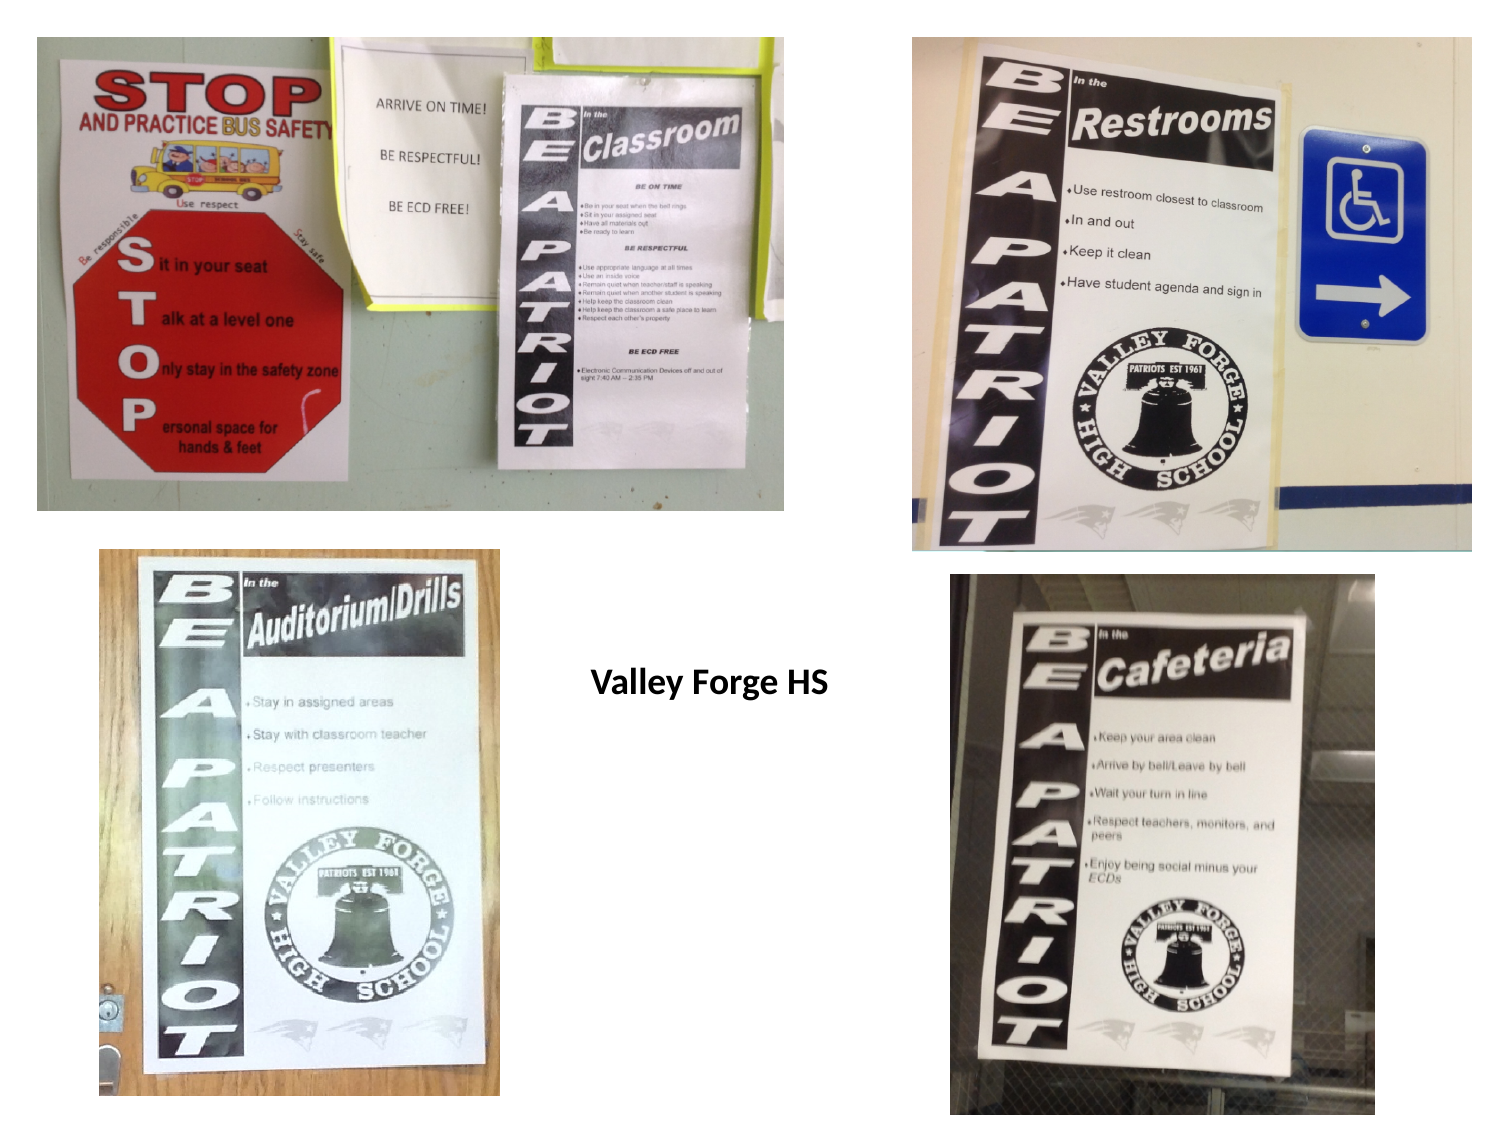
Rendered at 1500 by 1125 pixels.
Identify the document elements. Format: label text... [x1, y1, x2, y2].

picture [912, 37, 1473, 553]
text_box Valley Forge HS [575, 649, 844, 710]
picture [37, 37, 784, 512]
picture [949, 574, 1376, 1115]
picture [99, 549, 501, 1096]
